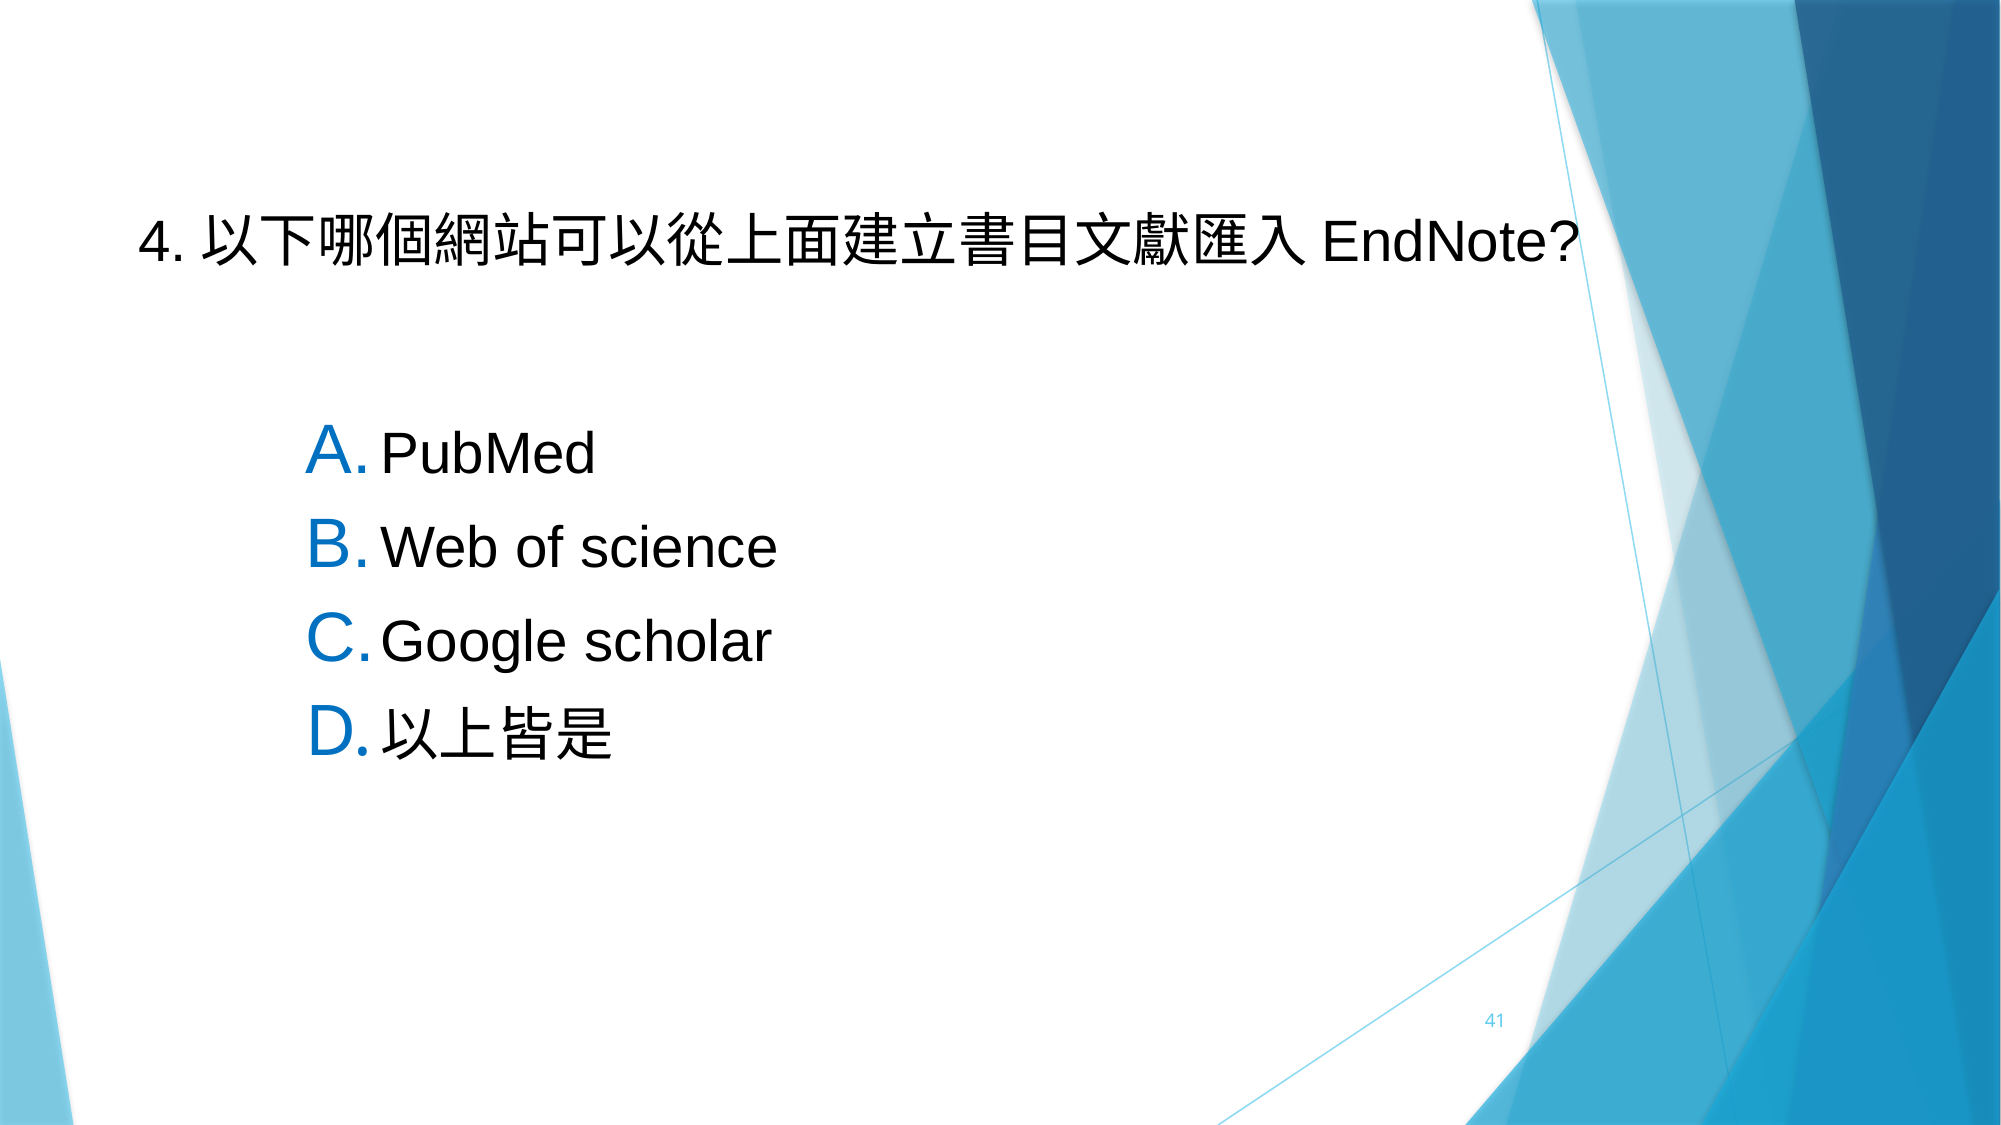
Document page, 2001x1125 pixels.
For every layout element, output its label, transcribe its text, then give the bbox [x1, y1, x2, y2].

text_box PubMed Web of science Google scholar 以上皆是 [290, 381, 1934, 895]
slide_number 41 [1409, 991, 1522, 1051]
text_box 4.以下哪個網站可以從上面建立書目文獻匯入EndNote? [123, 94, 1767, 382]
